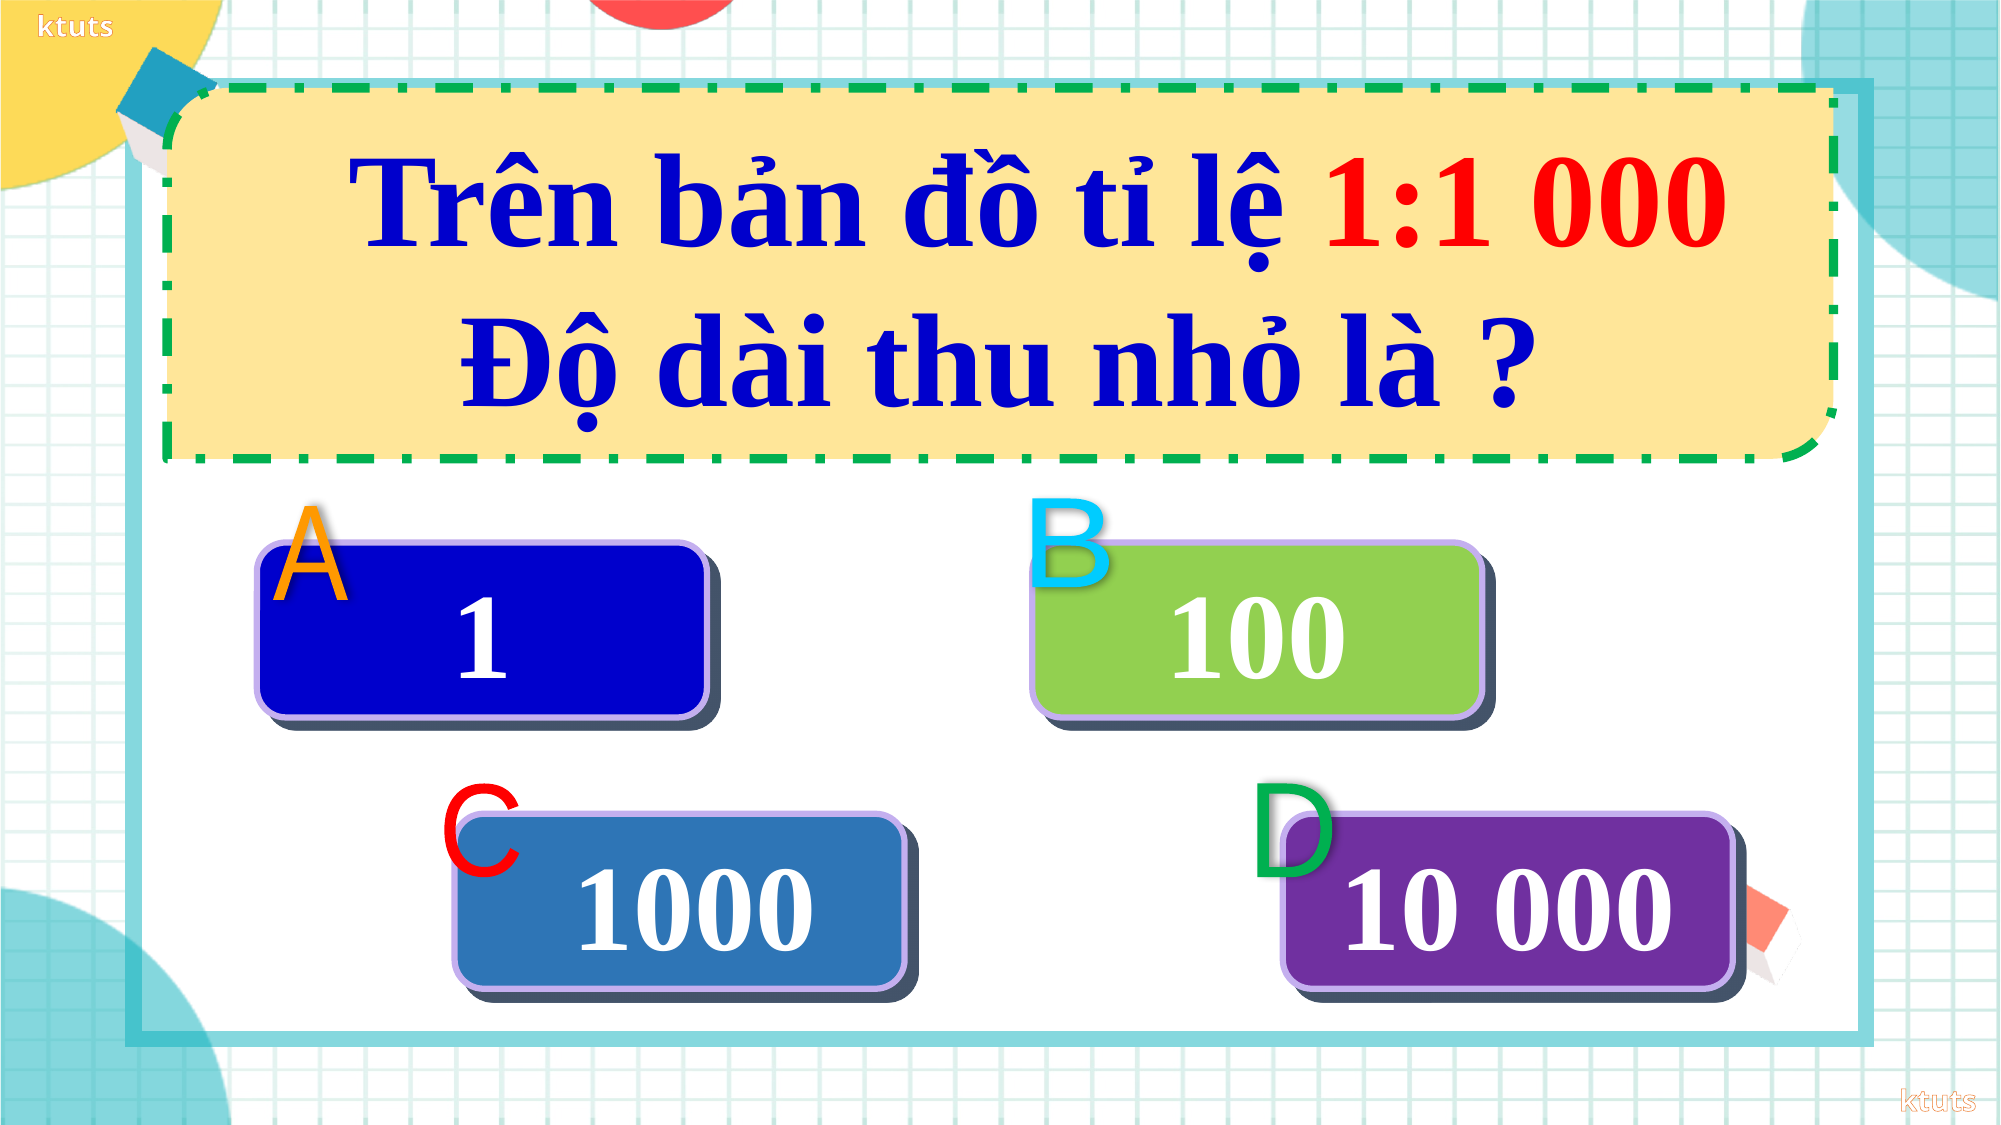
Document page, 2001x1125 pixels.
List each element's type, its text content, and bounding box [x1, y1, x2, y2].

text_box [1032, 498, 1483, 718]
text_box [1257, 783, 1733, 989]
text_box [256, 506, 707, 718]
picture [2, 1, 2001, 1125]
text_box Trên bản đồ tỉ lệ 1:1 000 Độ dài thu nhỏ là ? [167, 87, 1834, 459]
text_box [444, 783, 905, 989]
